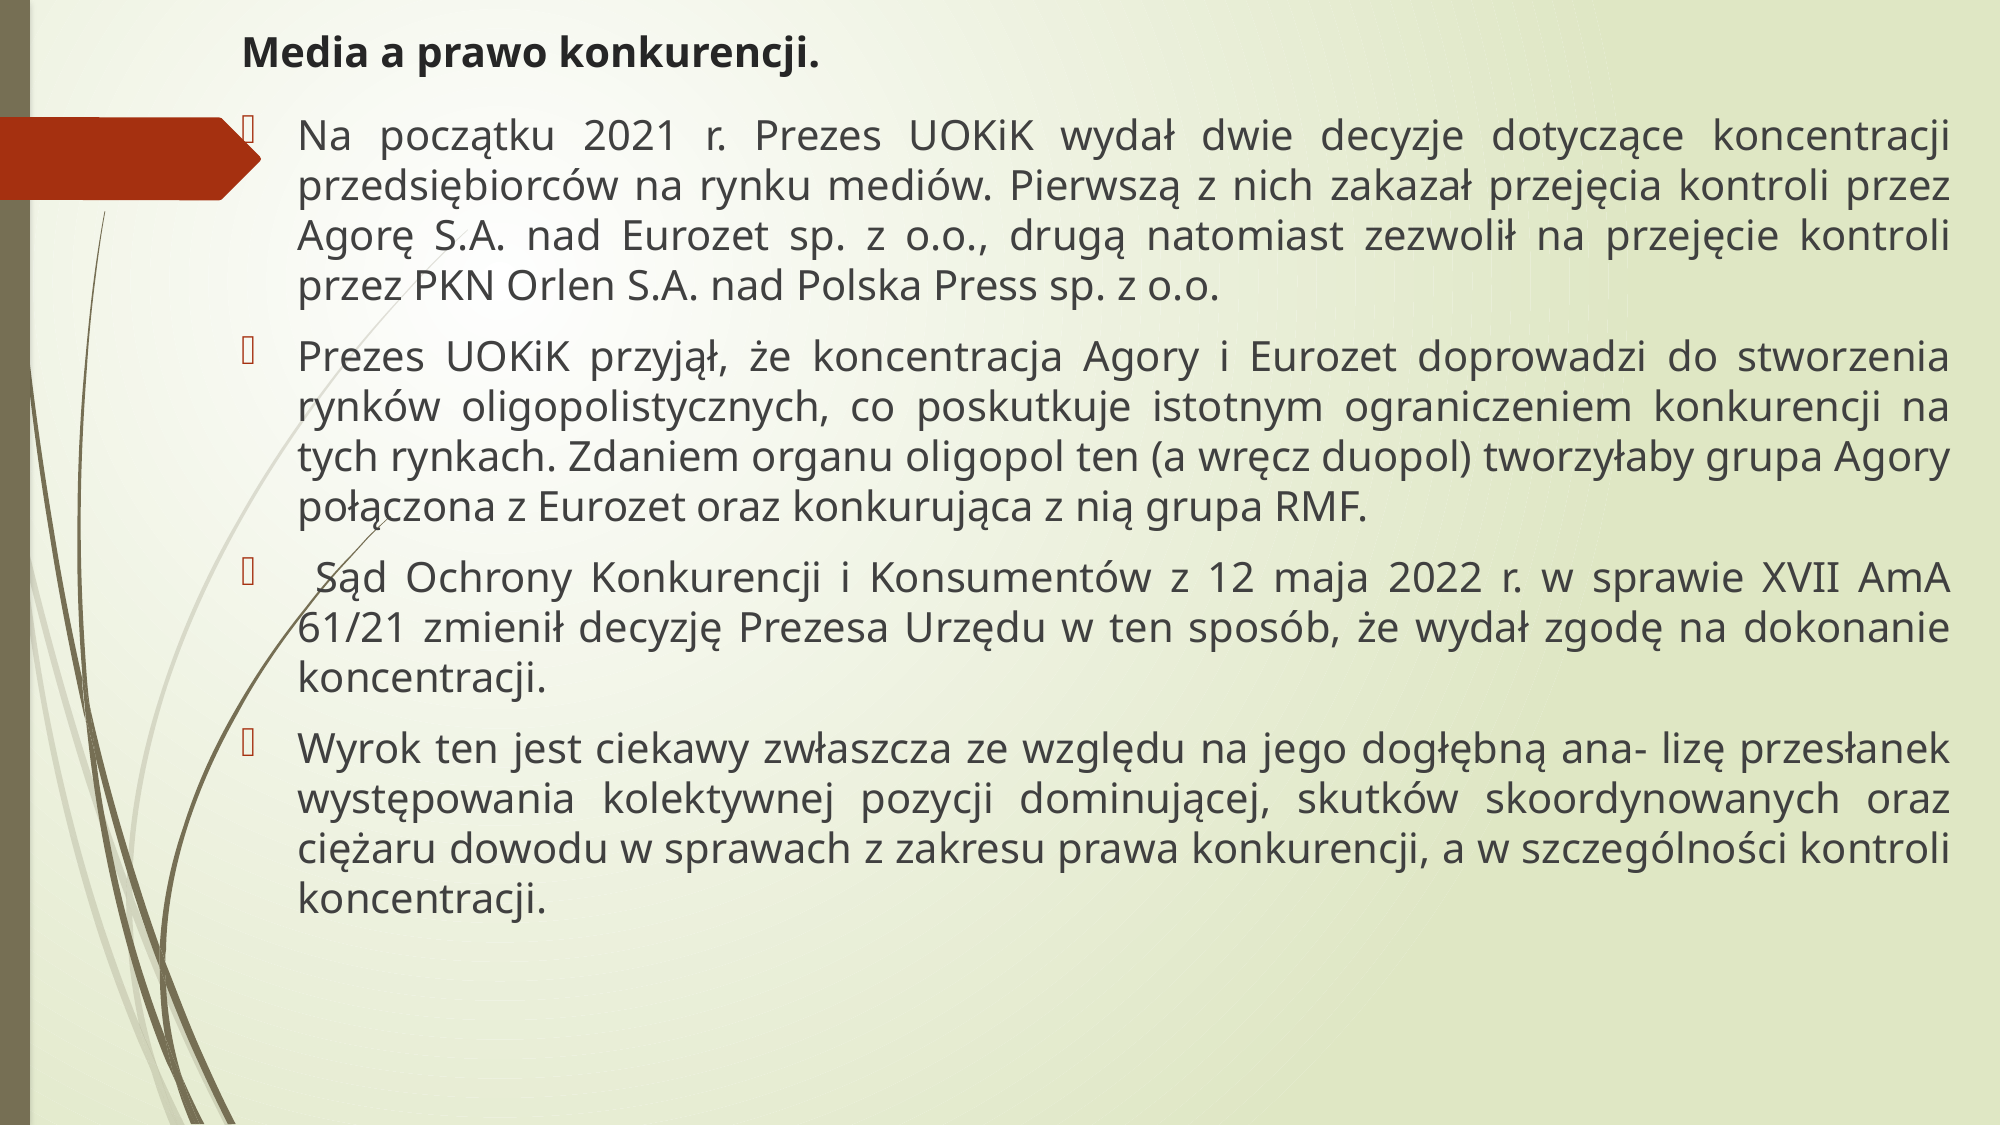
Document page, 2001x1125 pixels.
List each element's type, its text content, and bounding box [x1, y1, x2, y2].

list Na początku 2021 r. Prezes UOKiK wydał dwie decyzje dotyczące koncentracji przedsiębiorców na rynku mediów. Pierwszą z nich zakazał przejęcia kontroli przez Agorę S.A. nad Eurozet sp. z o.o., drugą natomiast zezwolił na przejęcie kontroli przez PKN Orlen S.A. nad Polska Press sp. z o.o. Prezes UOKiK przyjął, że koncentracja Agory i Eurozet doprowadzi do stworzenia rynków oligopolistycznych, co poskutkuje istotnym ograniczeniem konkurencji na tych rynkach. Zdaniem organu oligopol ten (a wręcz duopol) tworzyłaby grupa Agory połączona z Eurozet oraz konkurująca z nią grupa RMF. Sąd Ochrony Konkurencji i Konsumentów z 12 maja 2022 r. w sprawie XVII AmA 61/21 zmienił decyzję Prezesa Urzędu w ten sposób, że wydał zgodę na dokonanie koncentracji. Wyrok ten jest ciekawy zwłaszcza ze względu na jego dogłębną ana- lizę przesłanek występowania kolektywnej pozycji dominującej, skutków skoordynowanych oraz ciężaru dowodu w sprawach z zakresu prawa konkurencji, a w szczególności kontroli koncentracji. [226, 101, 1967, 1102]
title Media a prawo konkurencji. [226, 0, 1757, 101]
